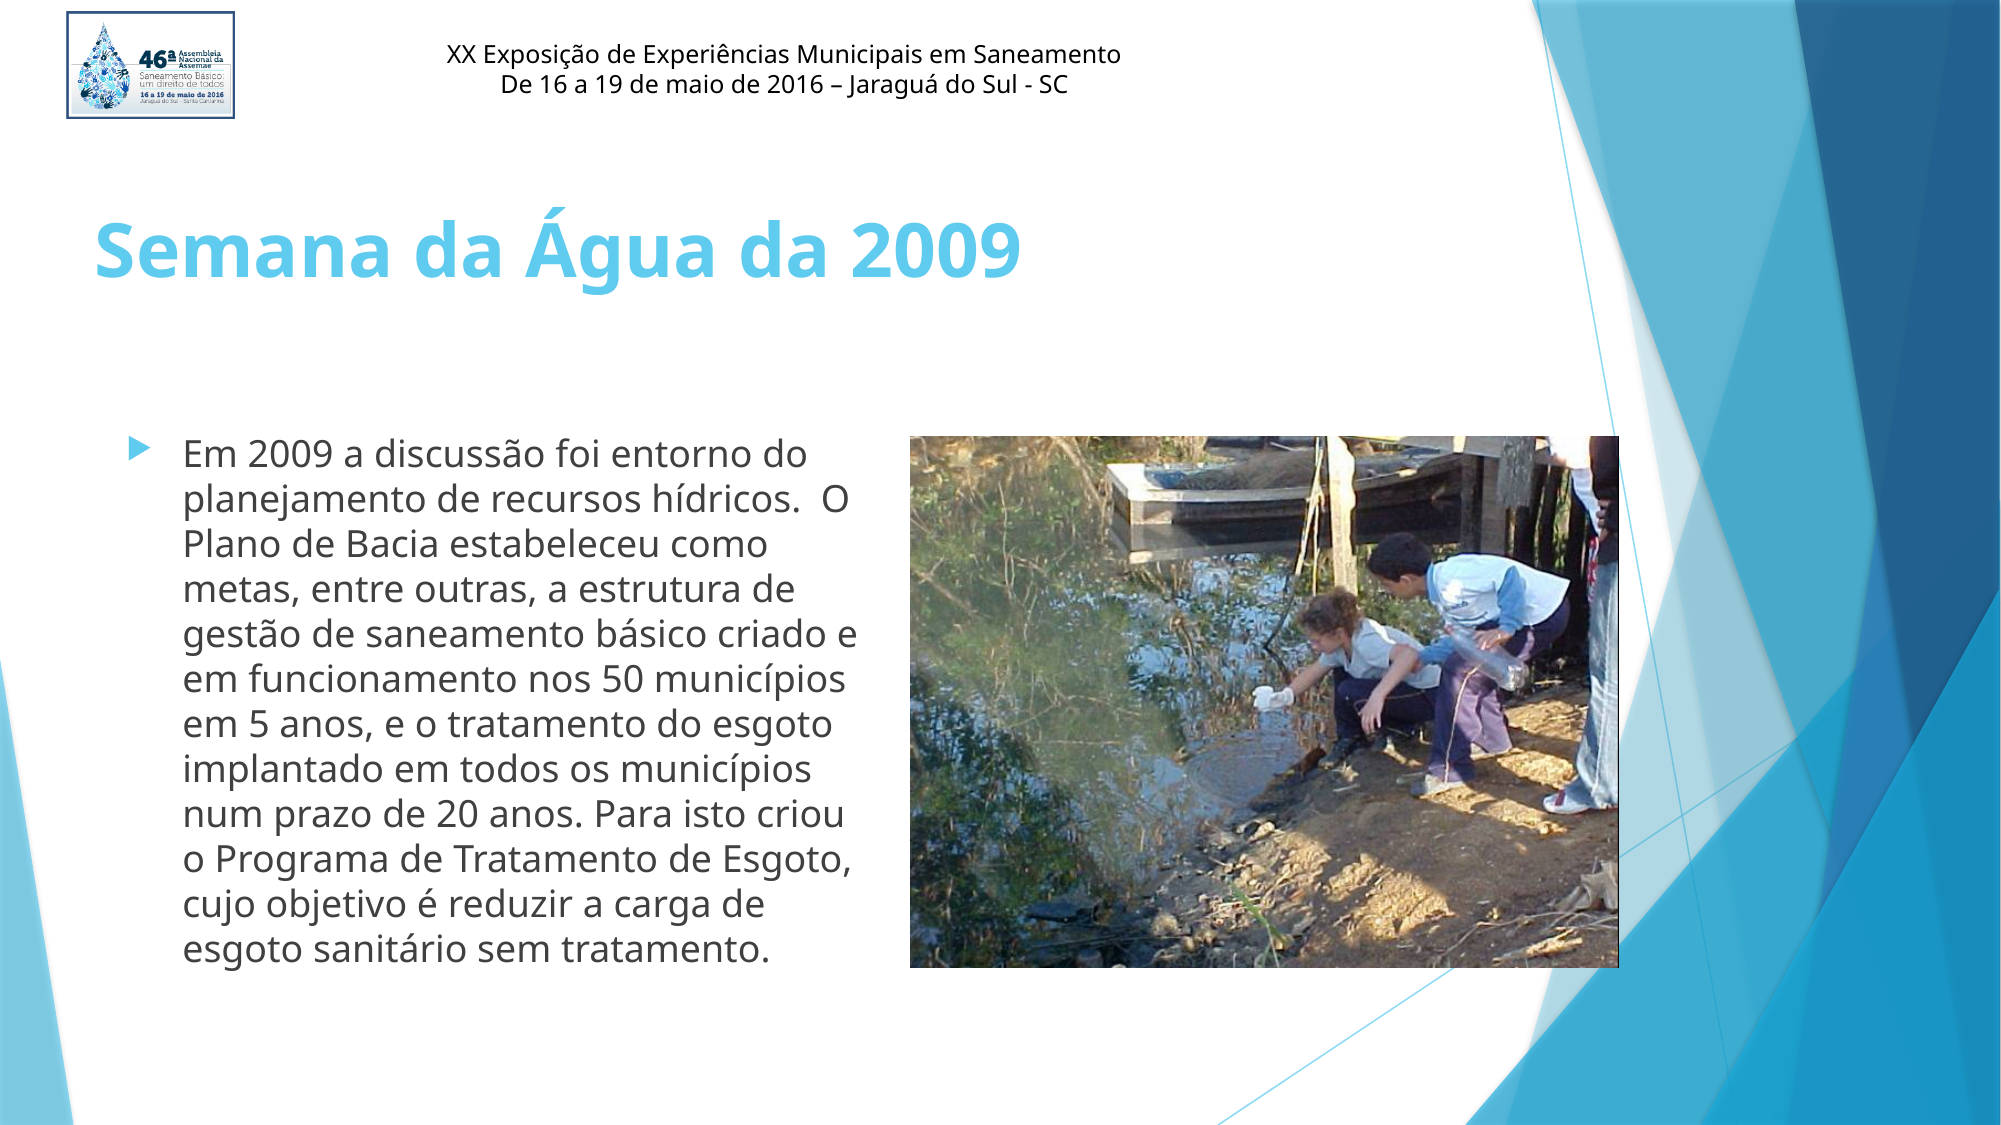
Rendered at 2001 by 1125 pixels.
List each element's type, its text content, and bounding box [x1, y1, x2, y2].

text_box XX Exposição de Experiências Municipais em Saneamento De 16 a 19 de maio de 2016 – Jaraguá do Sul - SC [295, 30, 1274, 136]
picture [66, 10, 235, 120]
list Em 2009 a discussão foi entorno do planejamento de recursos hídricos. O Plano de Bacia estabeleceu como metas, entre outras, a estrutura de gestão de saneamento básico criado e em funcionamento nos 50 municípios em 5 anos, e o tratamento do esgoto implantado em todos os municípios num prazo de 20 anos. Para isto criou o Programa de Tratamento de Esgoto, cujo objetivo é reduzir a carga de esgoto sanitário sem tratamento. [111, 356, 876, 1034]
picture [909, 436, 1619, 969]
title Semana da Água da 2009 [79, 194, 1491, 412]
